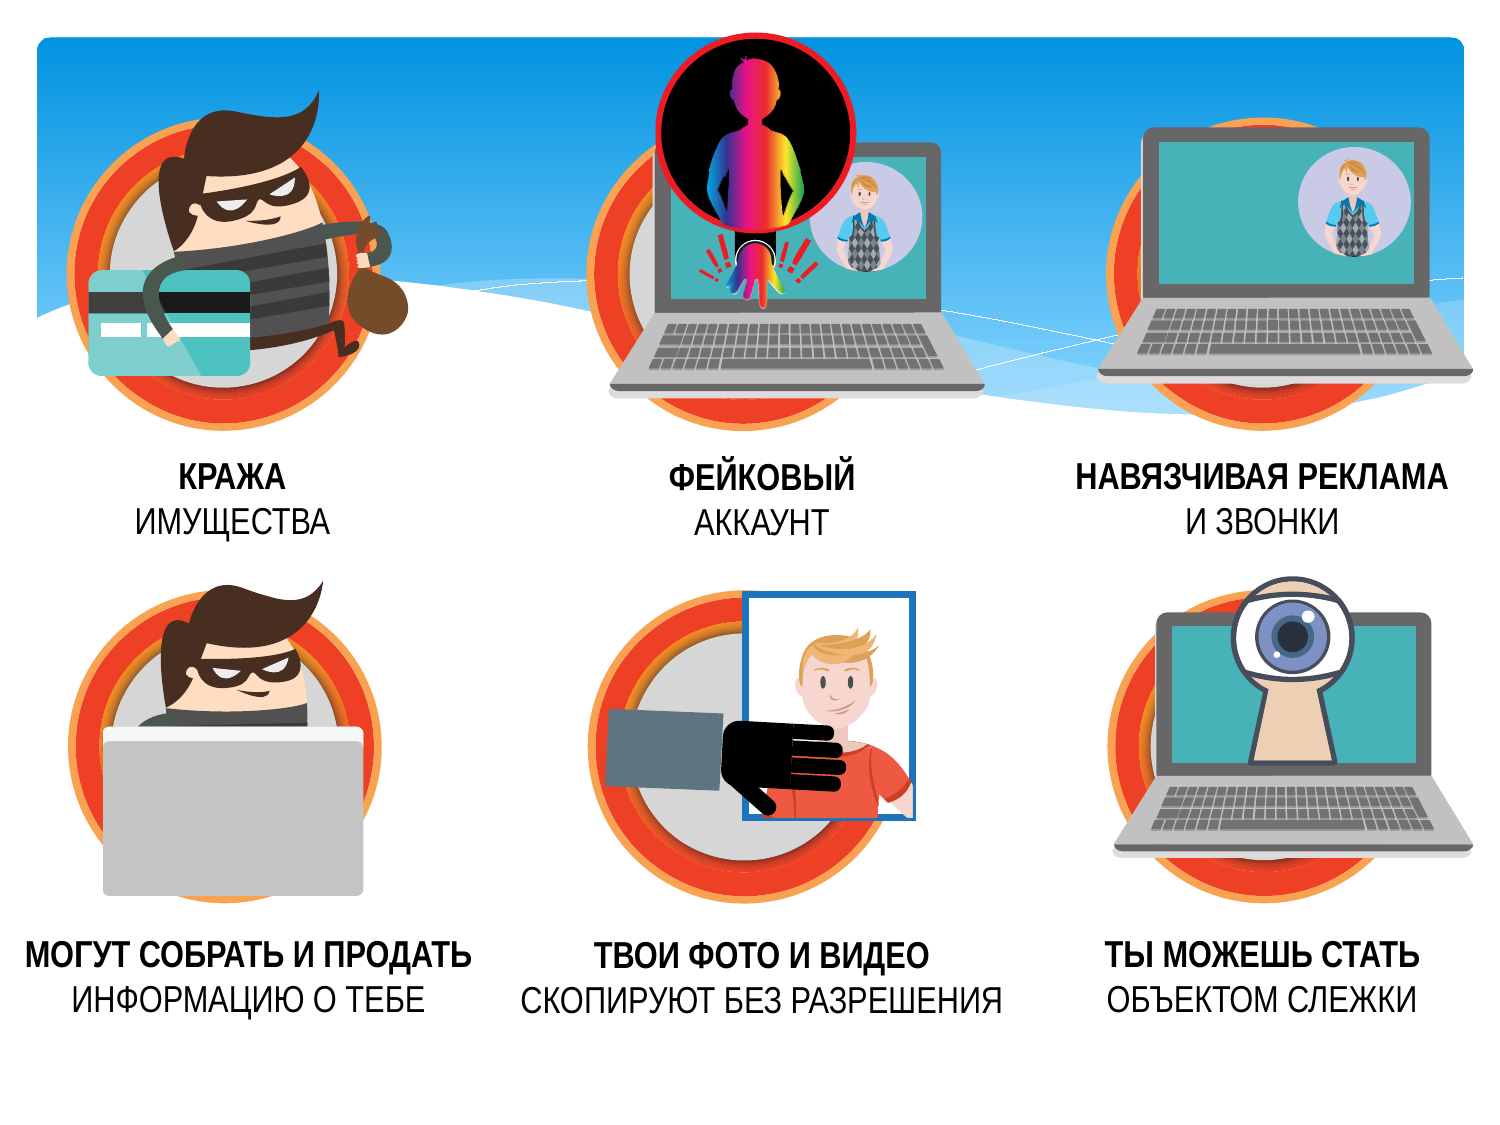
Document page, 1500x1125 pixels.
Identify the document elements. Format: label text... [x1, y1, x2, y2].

text_box ТВОИ ФОТО И ВИДЕО СКОПИРУЮТ БЕЗ РАЗРЕШЕНИЯ [505, 987, 599, 1029]
picture [0, 514, 466, 977]
picture [1021, 42, 1500, 504]
picture [1022, 514, 1500, 977]
picture [0, 42, 464, 504]
picture [501, 31, 985, 504]
picture [503, 515, 985, 1125]
text_box ТВОИ ФОТО И ВИДЕО СКОПИРУЮТ БЕЗ РАЗРЕШЕНИЯ [933, 923, 1019, 1029]
text_box ТЫ МОЖЕШЬ СТАТЬ ОБЪЕКТОМ СЛЕЖКИ [1089, 987, 1435, 1028]
text_box МОГУТ СОБРАТЬ И ПРОДАТЬ ИНФОРМАЦИЮ О ТЕБЕ [9, 922, 488, 1028]
